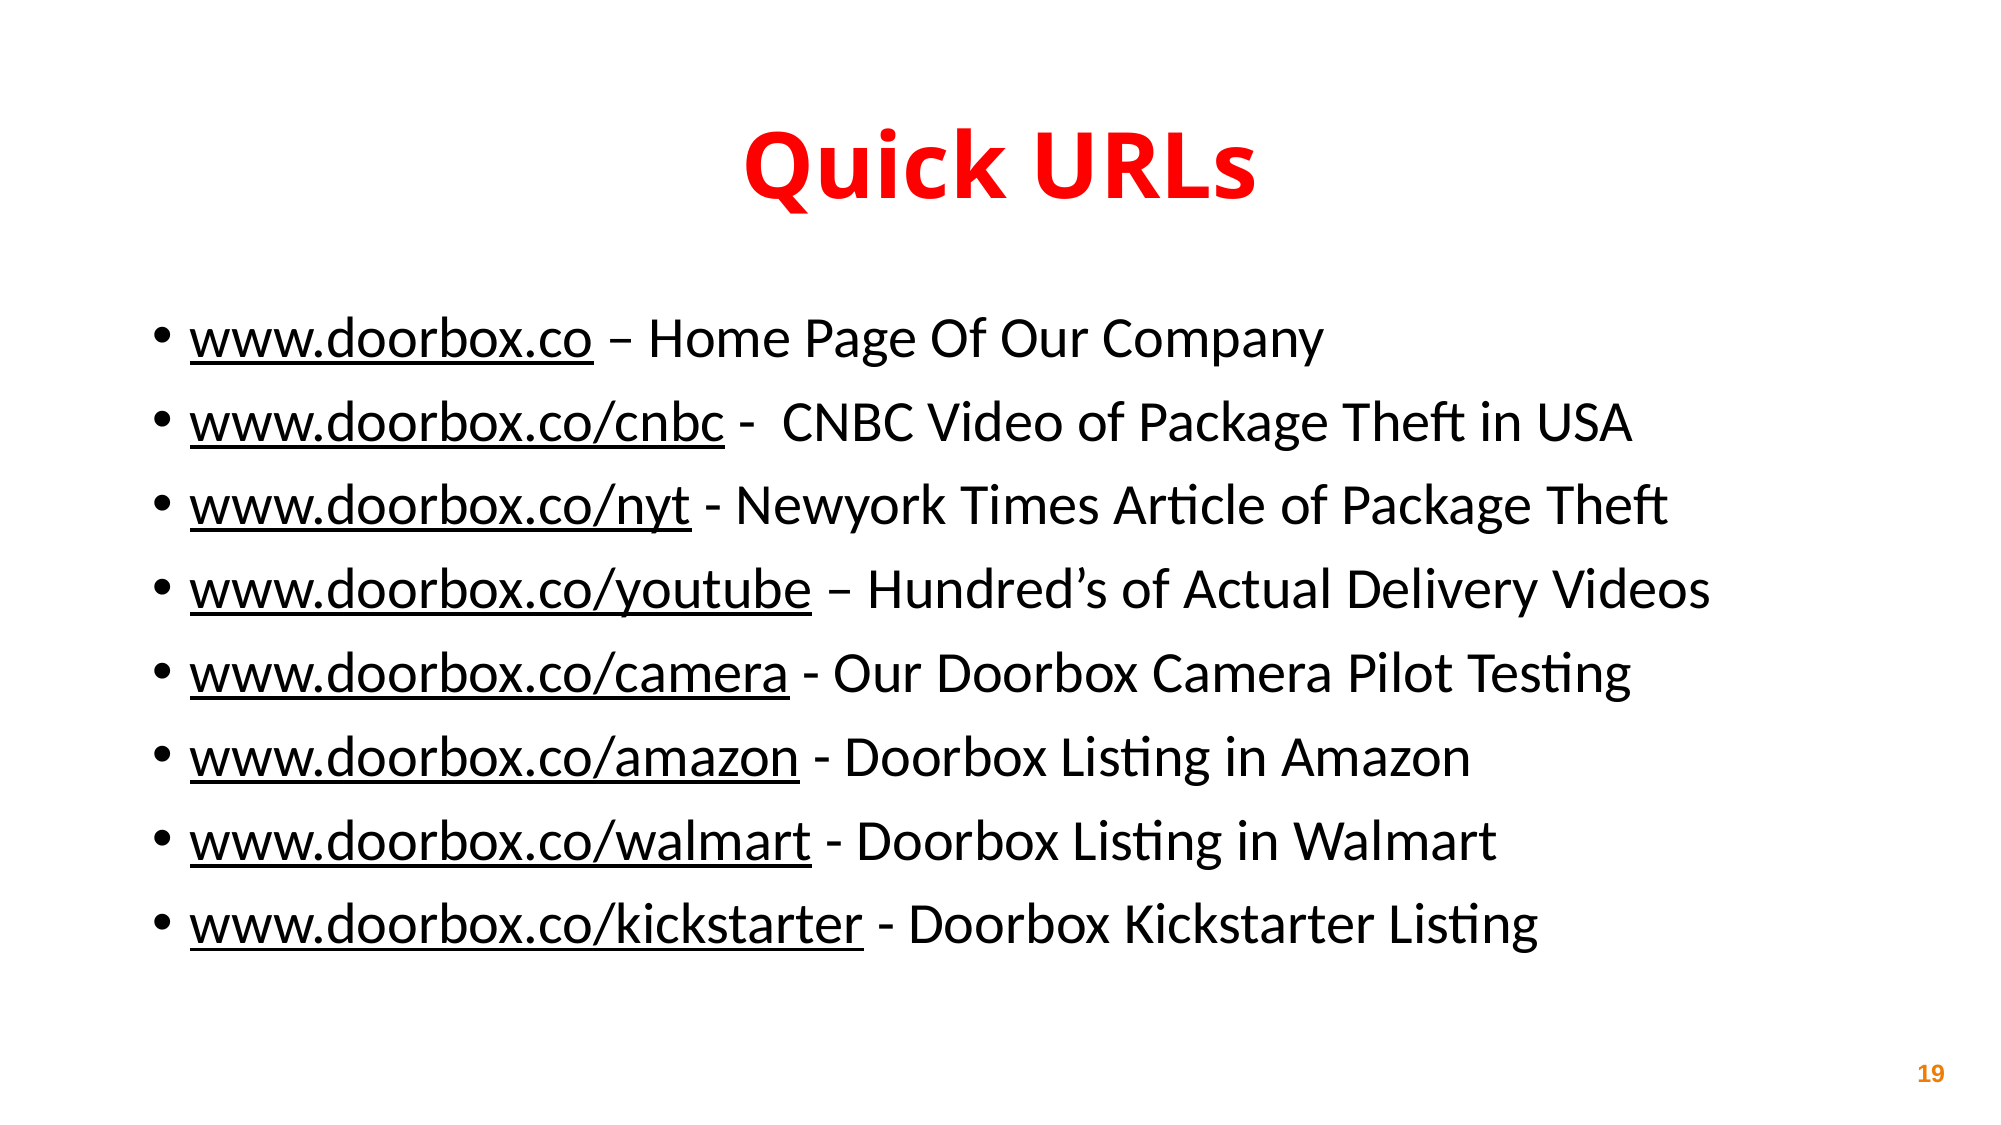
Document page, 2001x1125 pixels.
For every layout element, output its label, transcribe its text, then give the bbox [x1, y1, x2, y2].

slide_number 19 [1892, 1042, 1970, 1103]
list www.doorbox.co – Home Page Of Our Company www.doorbox.co/cnbc - CNBC Video of Package Theft in USA www.doorbox.co/nyt - Newyork Times Article of Package Theft www.doorbox.co/youtube – Hundred’s of Actual Delivery Videos www.doorbox.co/camera - Our Doorbox Camera Pilot Testing www.doorbox.co/amazon - Doorbox Listing in Amazon www.doorbox.co/walmart - Doorbox Listing in Walmart www.doorbox.co/kickstarter - Doorbox Kickstarter Listing [137, 299, 1863, 1014]
title Quick URLs [137, 59, 1863, 278]
